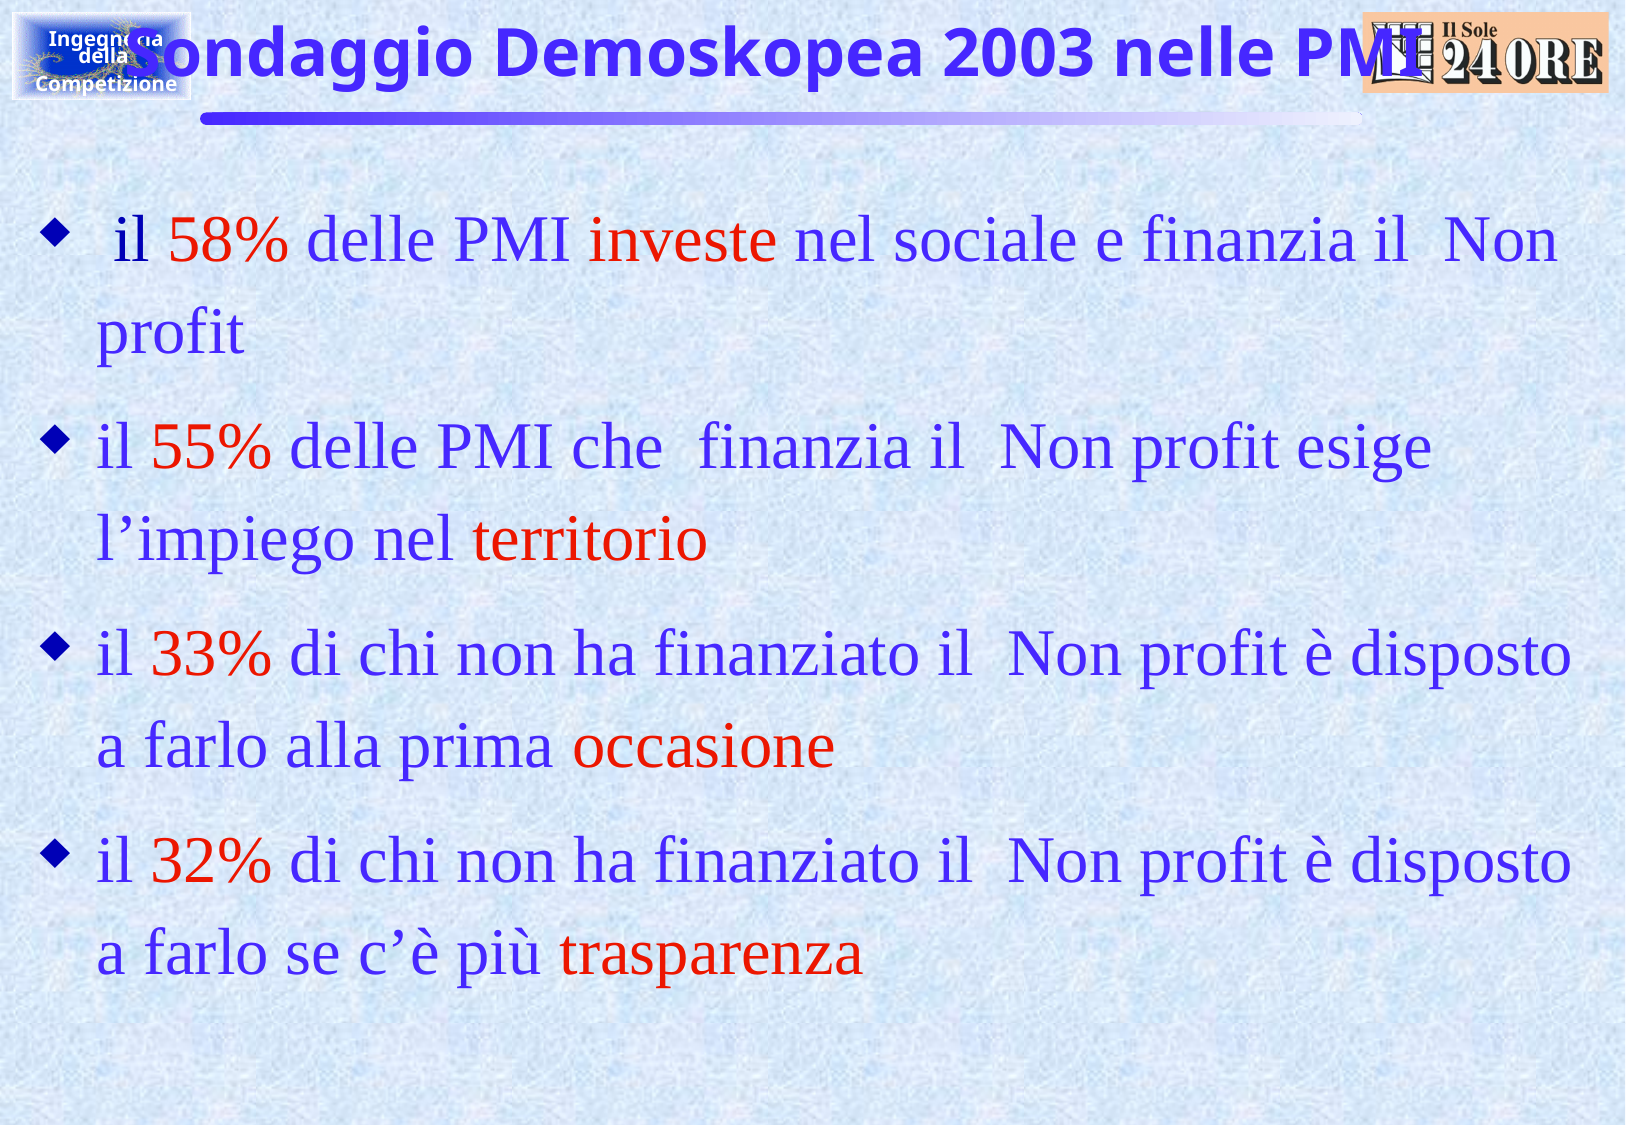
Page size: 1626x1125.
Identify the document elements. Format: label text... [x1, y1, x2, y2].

list il 58% delle PMI investe nel sociale e finanzia il Non profit il 55% delle PMI che finanzia il Non profit esige l’impiego nel territorio il 33% di chi non ha finanziato il Non profit è disposto a farlo alla prima occasione il 32% di chi non ha finanziato il Non profit è disposto a farlo se c’è più trasparenza [24, 174, 1625, 836]
picture [0, 0, 1626, 1125]
title Sondaggio Demoskopea 2003 nelle PMI [85, 12, 1465, 99]
